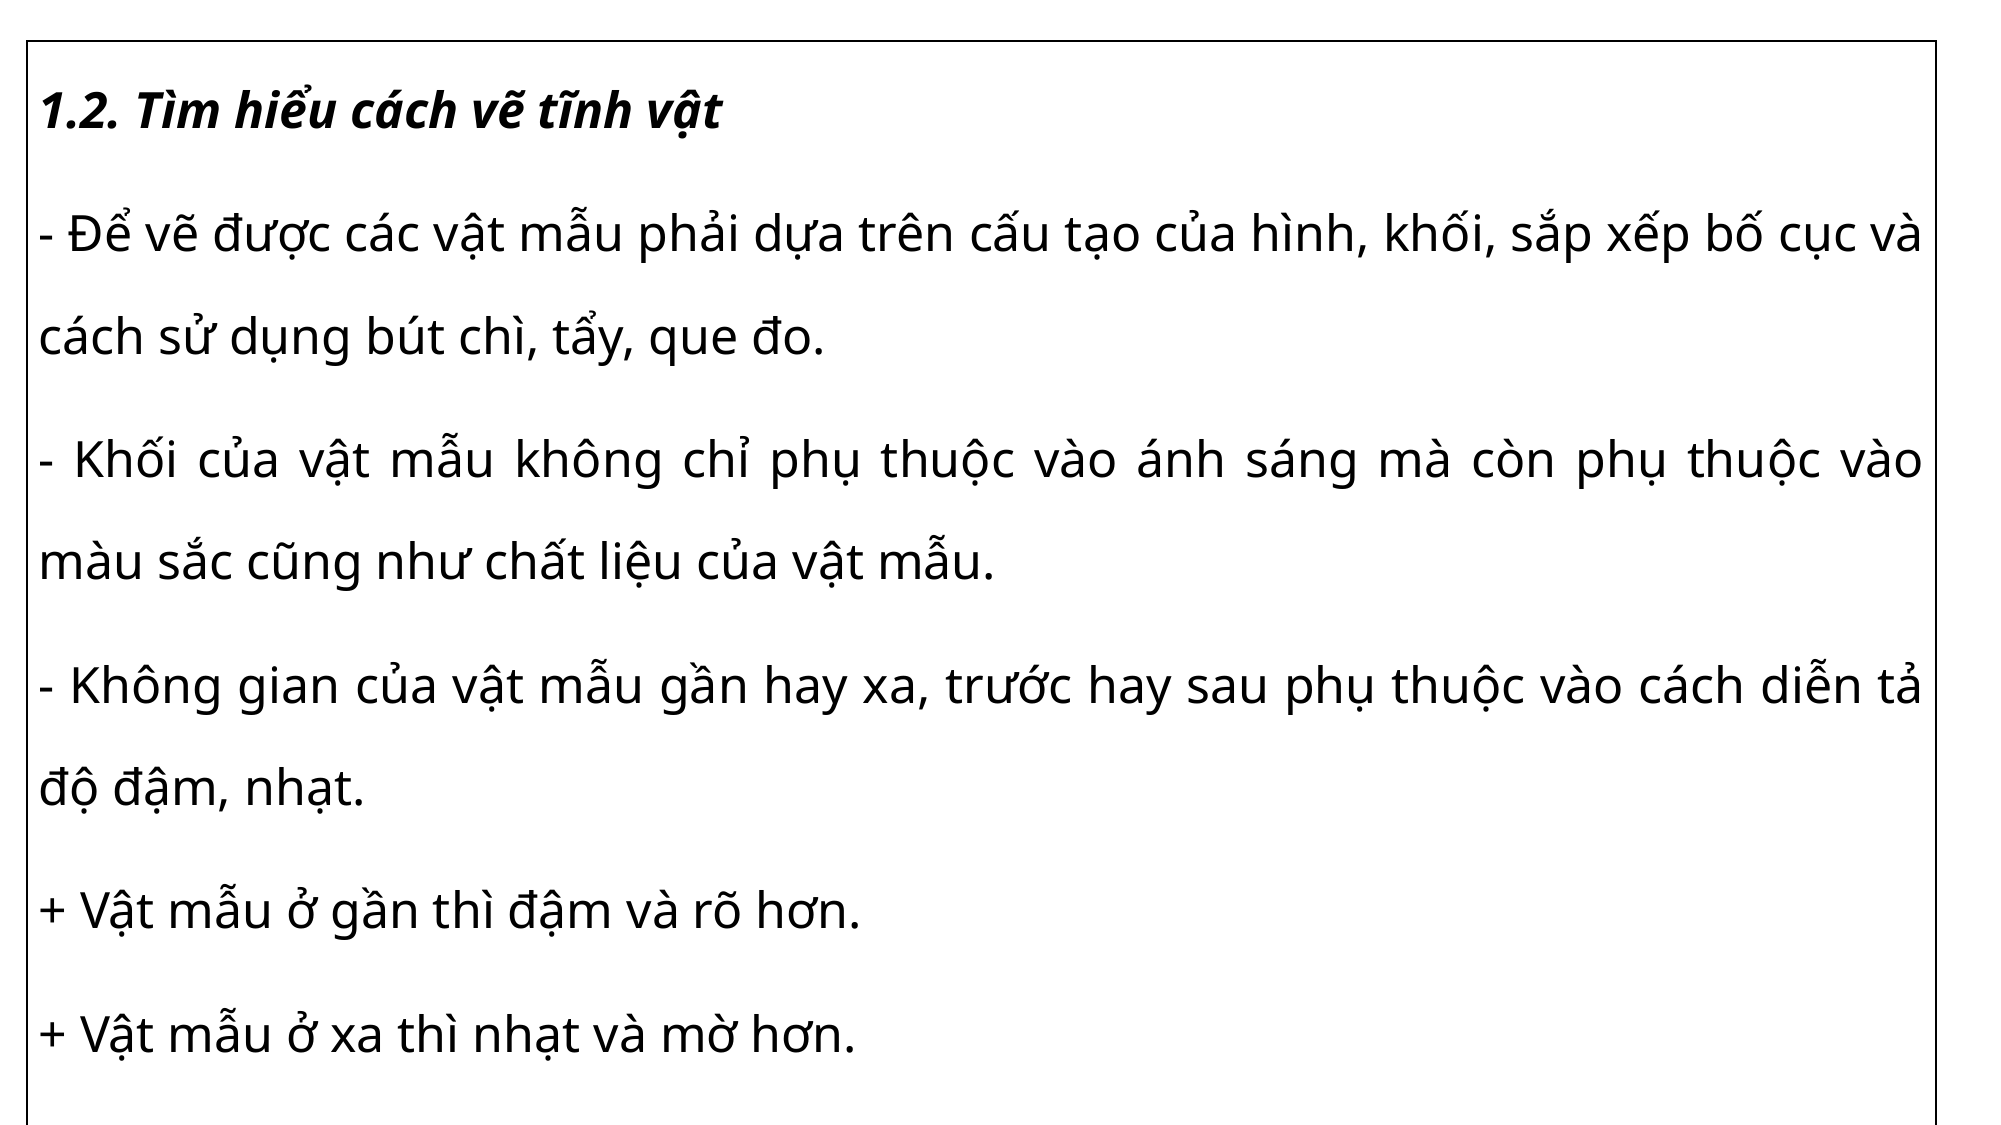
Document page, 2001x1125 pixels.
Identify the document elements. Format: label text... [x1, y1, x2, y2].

table_header 1.2. Tìm hiểu cách vẽ tĩnh vật - Để vẽ được các vật mẫu phải dựa trên cấu tạo của hình, khối, sắp xếp bố cục và cách sử dụng bút chì, tẩy, que đo. - Khối của vật mẫu không chỉ phụ thuộc vào ánh sáng mà còn phụ thuộc vào màu sắc cũng như chất liệu của vật mẫu. - Không gian của vật mẫu gần hay xa, trước hay sau phụ thuộc vào cách diễn tả độ đậm, nhạt. + Vật mẫu ở gần thì đậm và rõ hơn. + Vật mẫu ở xa thì nhạt và mờ hơn. - Để bài vẽ thu hút, sử dụng điểm nhấn đậm hoặc nảy sáng (chọn điểm nhấn phù hợp trong bố cục bài vẽ). [28, 42, 1935, 1125]
